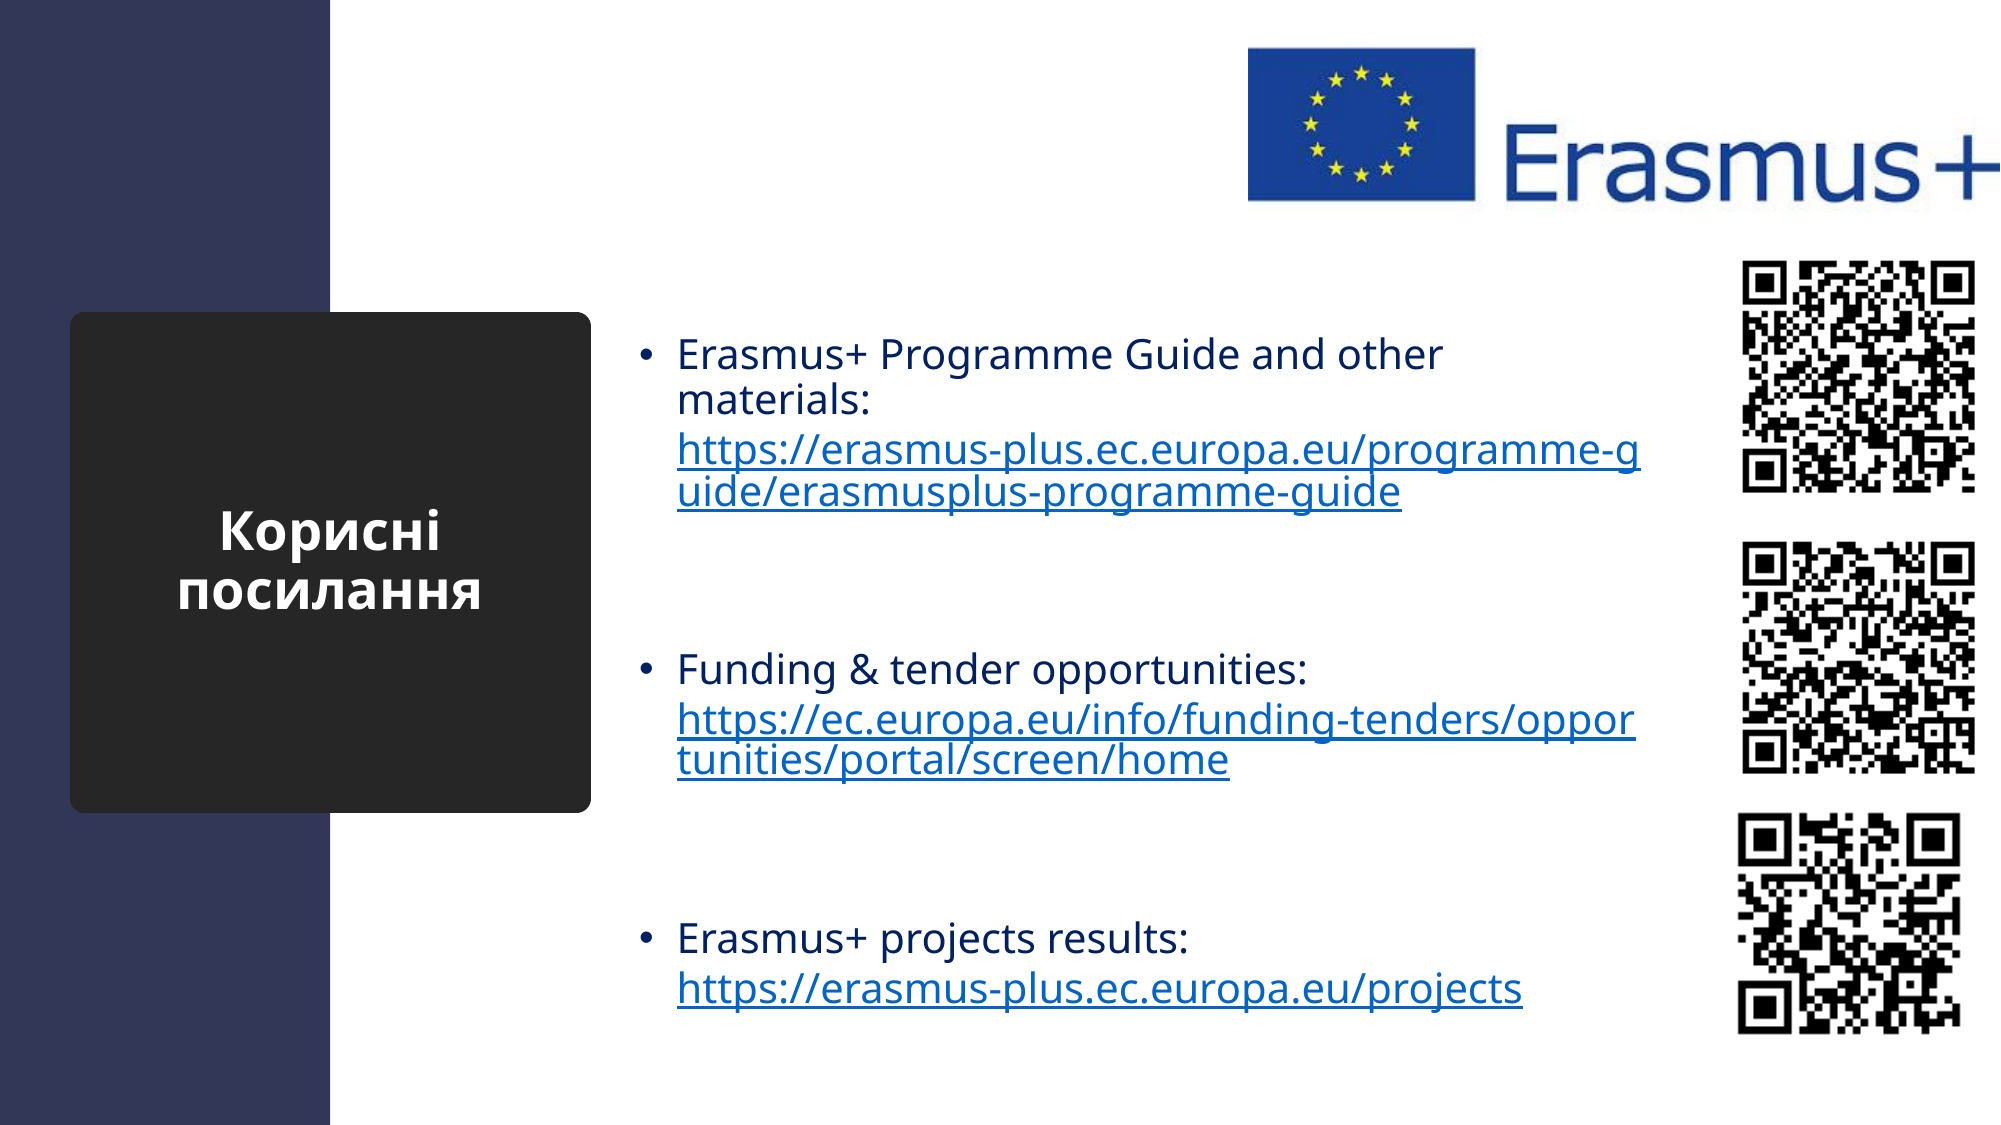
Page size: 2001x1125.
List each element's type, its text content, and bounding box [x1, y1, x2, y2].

picture [1248, 0, 2000, 1066]
text_box [0, 0, 331, 1125]
title Корисні посилання [84, 326, 577, 799]
list Erasmus+ Programme Guide and other materials: https://erasmus-plus.ec.europa.eu/programme-guide/erasmusplus-programme-guide Funding & tender opportunities: https://ec.europa.eu/info/funding-tenders/opportunities/portal/screen/home Erasmus+ projects results: https://erasmus-plus.ec.europa.eu/projects [624, 326, 1662, 970]
